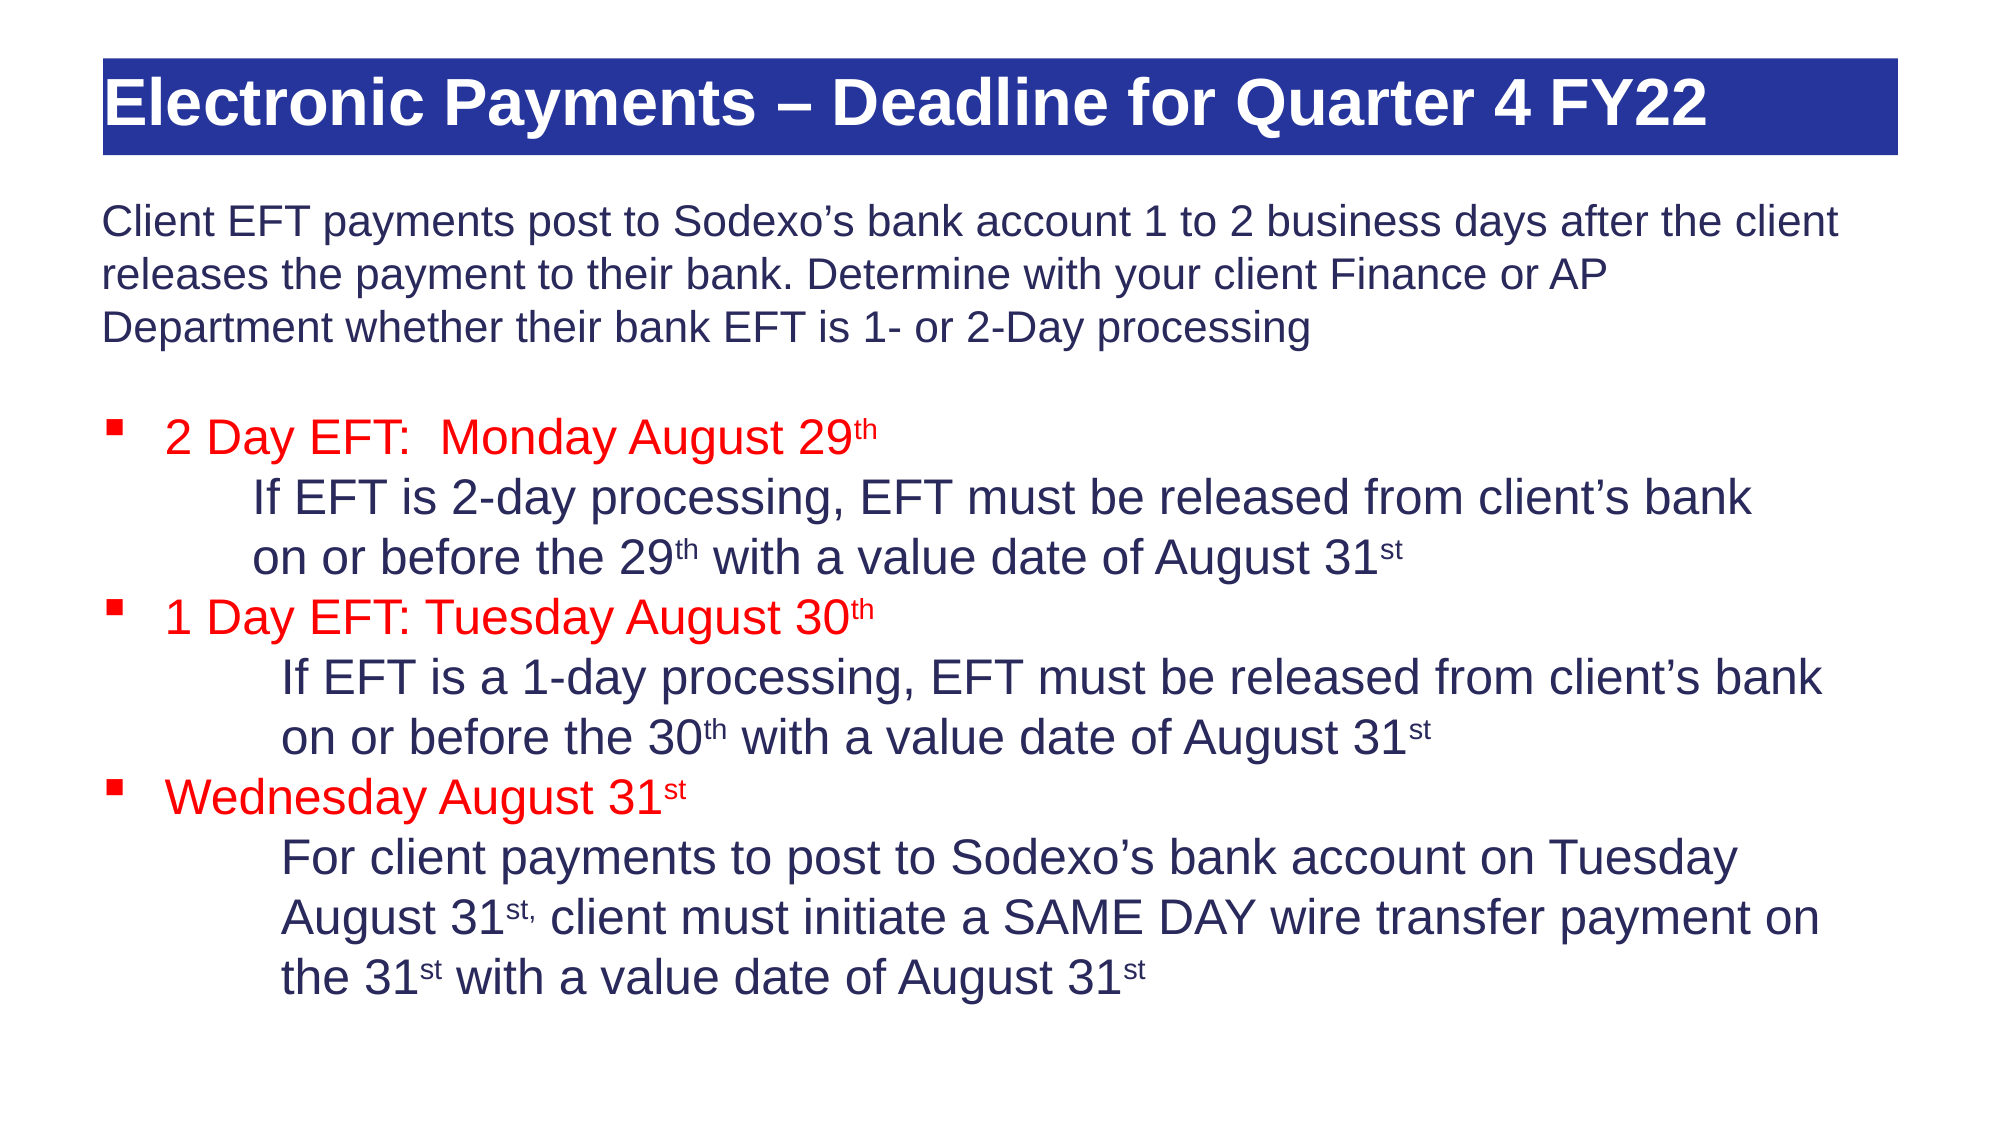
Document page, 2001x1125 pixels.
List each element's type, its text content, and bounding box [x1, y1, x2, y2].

text_box Client EFT payments post to Sodexo’s bank account 1 to 2 business days after the client releases the payment to their bank. Determine with your client Finance or AP Department whether their bank EFT is 1- or 2-Day processing [86, 184, 1867, 360]
text_box 2 Day EFT: Monday August 29th If EFT is 2-day processing, EFT must be released from client’s bank on or before the 29th with a value date of August 31st 1 Day EFT: Tuesday August 30th If EFT is a 1-day processing, EFT must be released from client’s bank on or before the 30th with a value date of August 31st Wednesday August 31st For client payments to post to Sodexo’s bank account on Tuesday August 31st, client must initiate a SAME DAY wire transfer payment on the 31st with a value date of August 31st [87, 397, 1867, 1012]
title Electronic Payments – Deadline for Quarter 4 FY22 [103, 58, 1898, 156]
